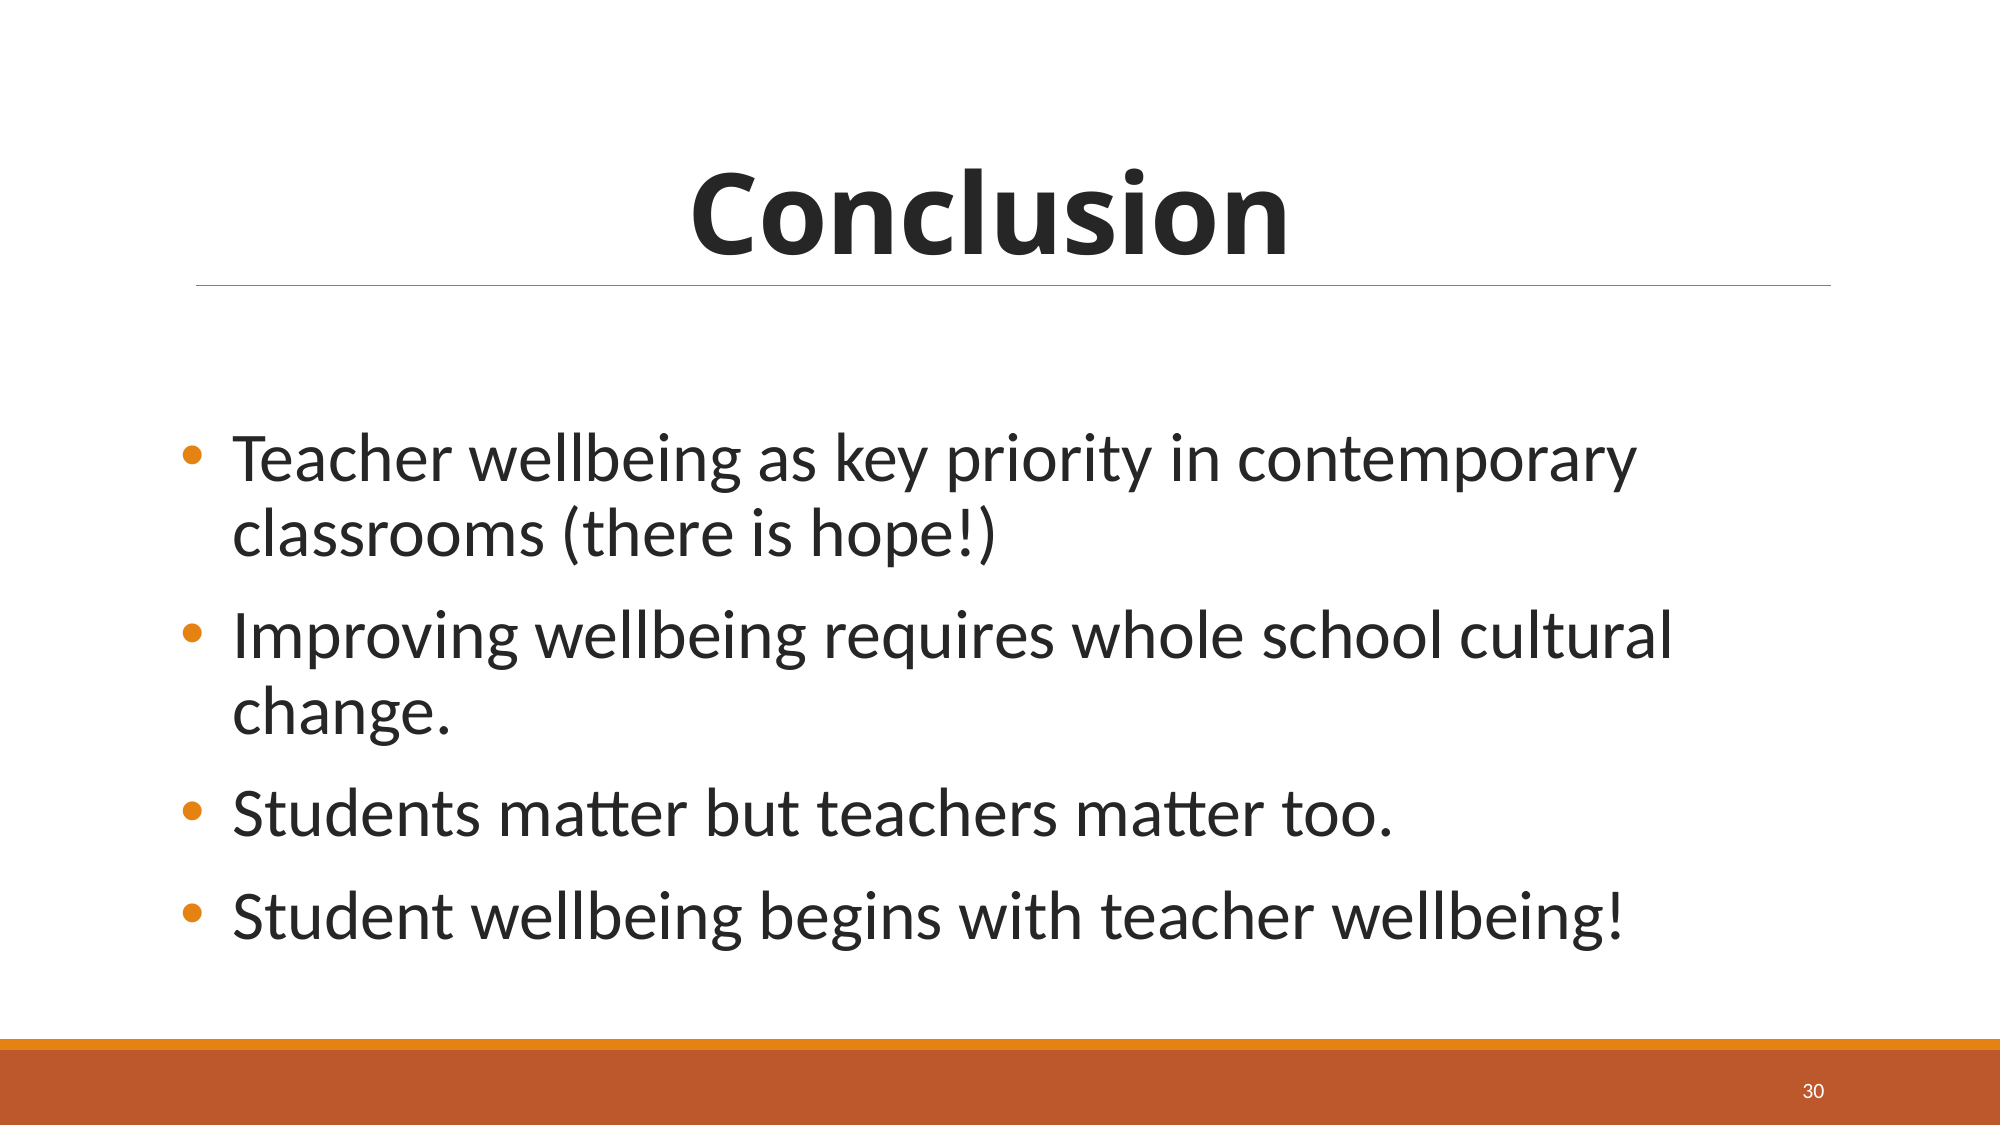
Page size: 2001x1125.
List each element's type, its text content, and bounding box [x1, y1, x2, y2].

title Conclusion [180, 47, 1830, 285]
slide_number 30 [1624, 1059, 1840, 1120]
list Teacher wellbeing as key priority in contemporary classrooms (there is hope!) Improving wellbeing requires whole school cultural change. Students matter but teachers matter too. Student wellbeing begins with teacher wellbeing! [180, 302, 1830, 963]
